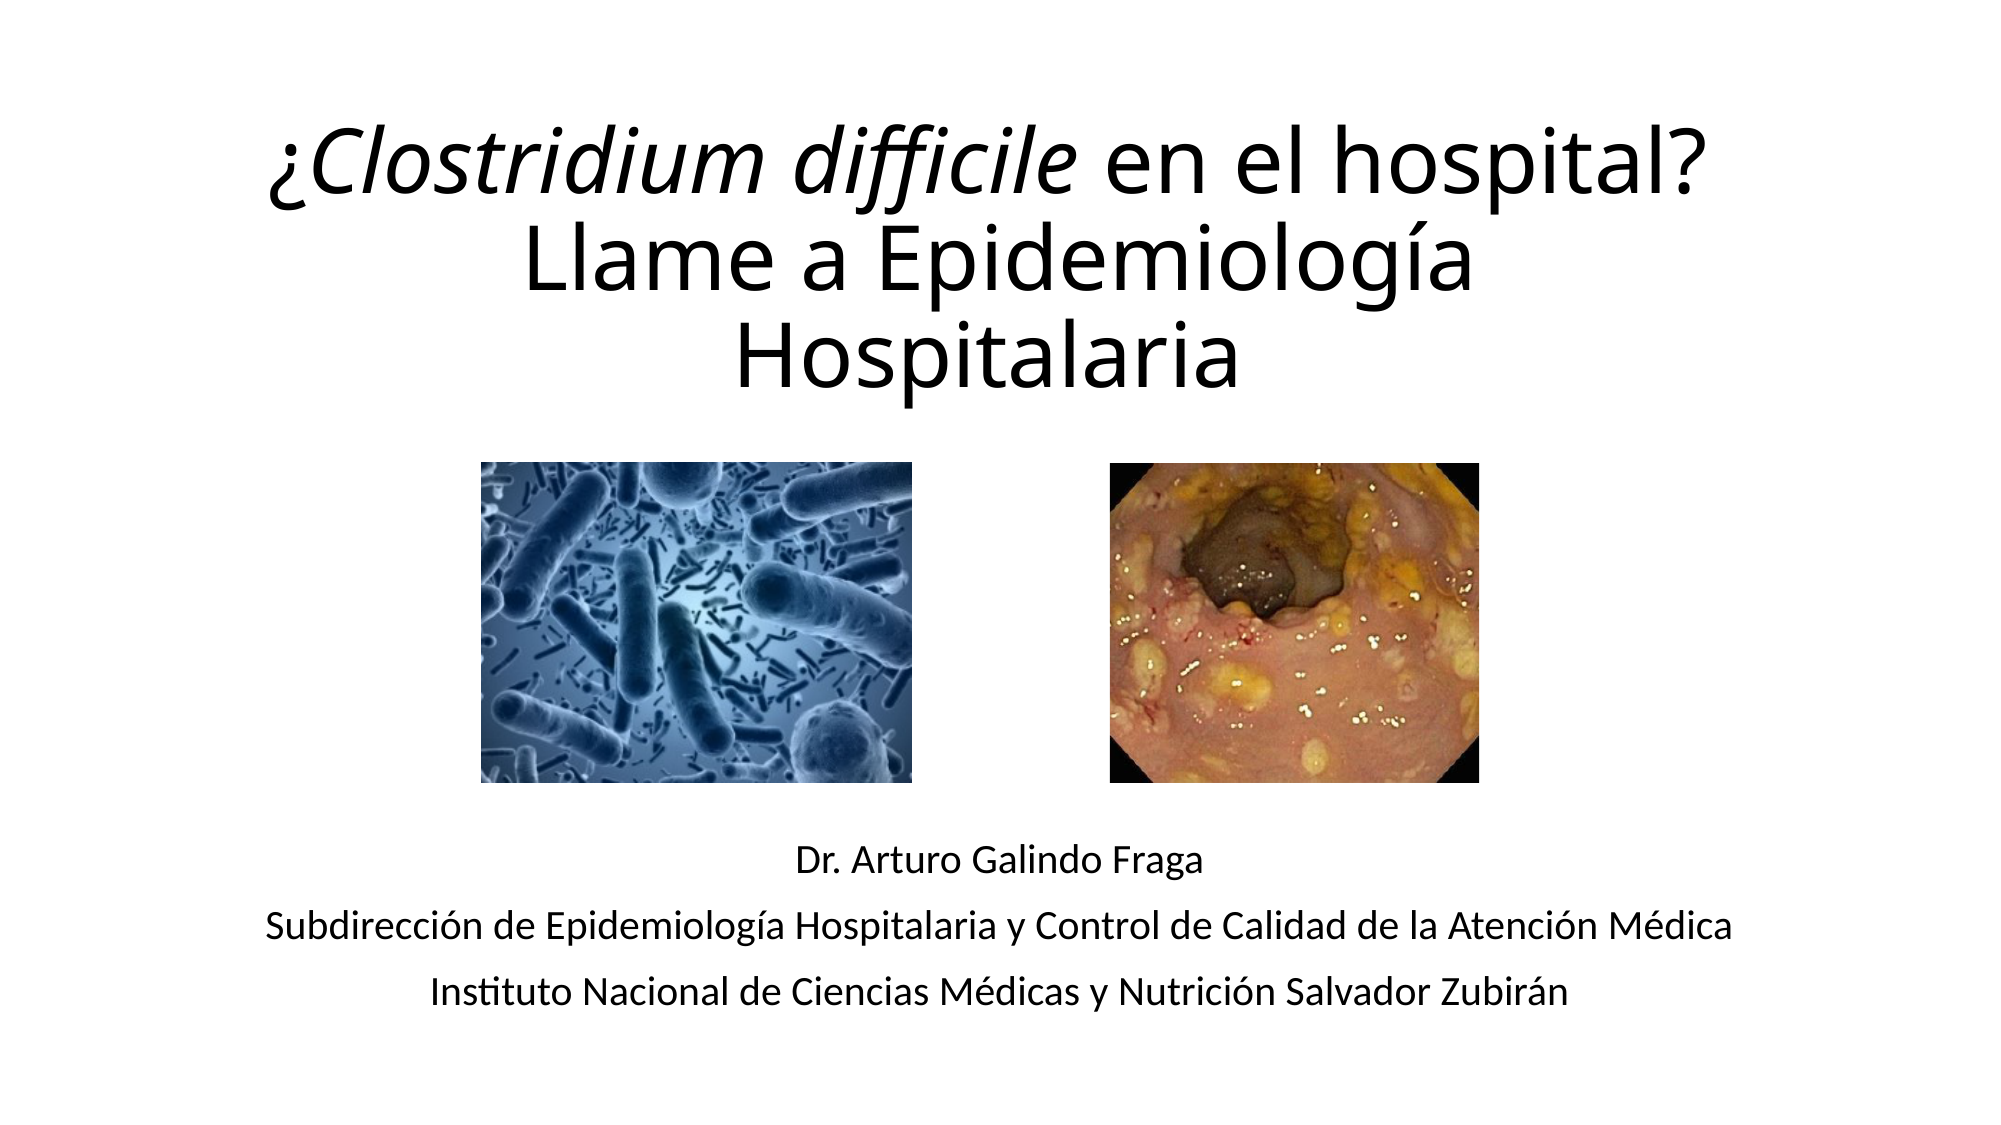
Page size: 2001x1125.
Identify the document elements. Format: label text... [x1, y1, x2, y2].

subtitle Dr. Arturo Galindo Fraga Subdirección de Epidemiología Hospitalaria y Control de Calidad de la Atención Médica Instituto Nacional de Ciencias Médicas y Nutrición Salvador Zubirán [249, 830, 1750, 1102]
picture [1109, 462, 1480, 783]
title ¿Clostridium difficile en el hospital? Llame a Epidemiología Hospitalaria [249, 22, 1750, 415]
picture [481, 462, 912, 783]
